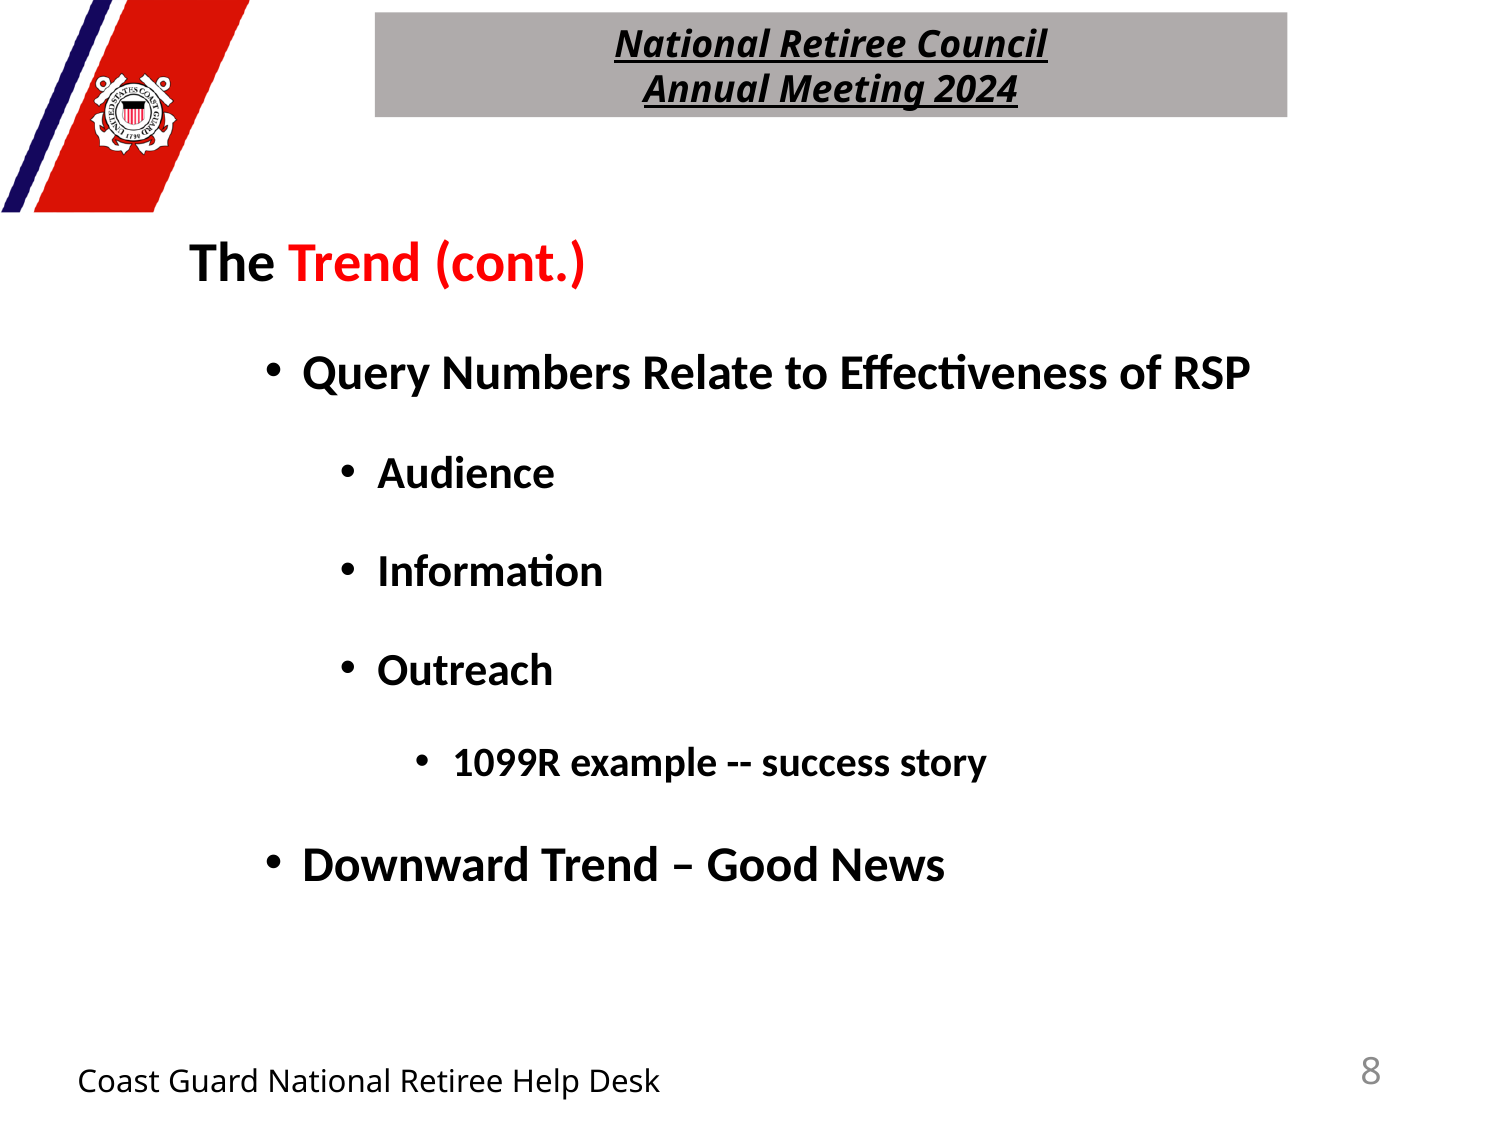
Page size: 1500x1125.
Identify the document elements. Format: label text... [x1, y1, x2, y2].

slide_number 8 [1059, 1042, 1397, 1103]
text_box National Retiree Council Annual Meeting 2024 [374, 12, 1288, 118]
picture [0, 0, 250, 213]
list The Trend (cont.) Query Numbers Relate to Effectiveness of RSP Audience Information Outreach 1099R example -- success story Downward Trend – Good News [174, 224, 1423, 1063]
title Coast Guard National Retiree Help Desk [62, 1062, 1059, 1102]
